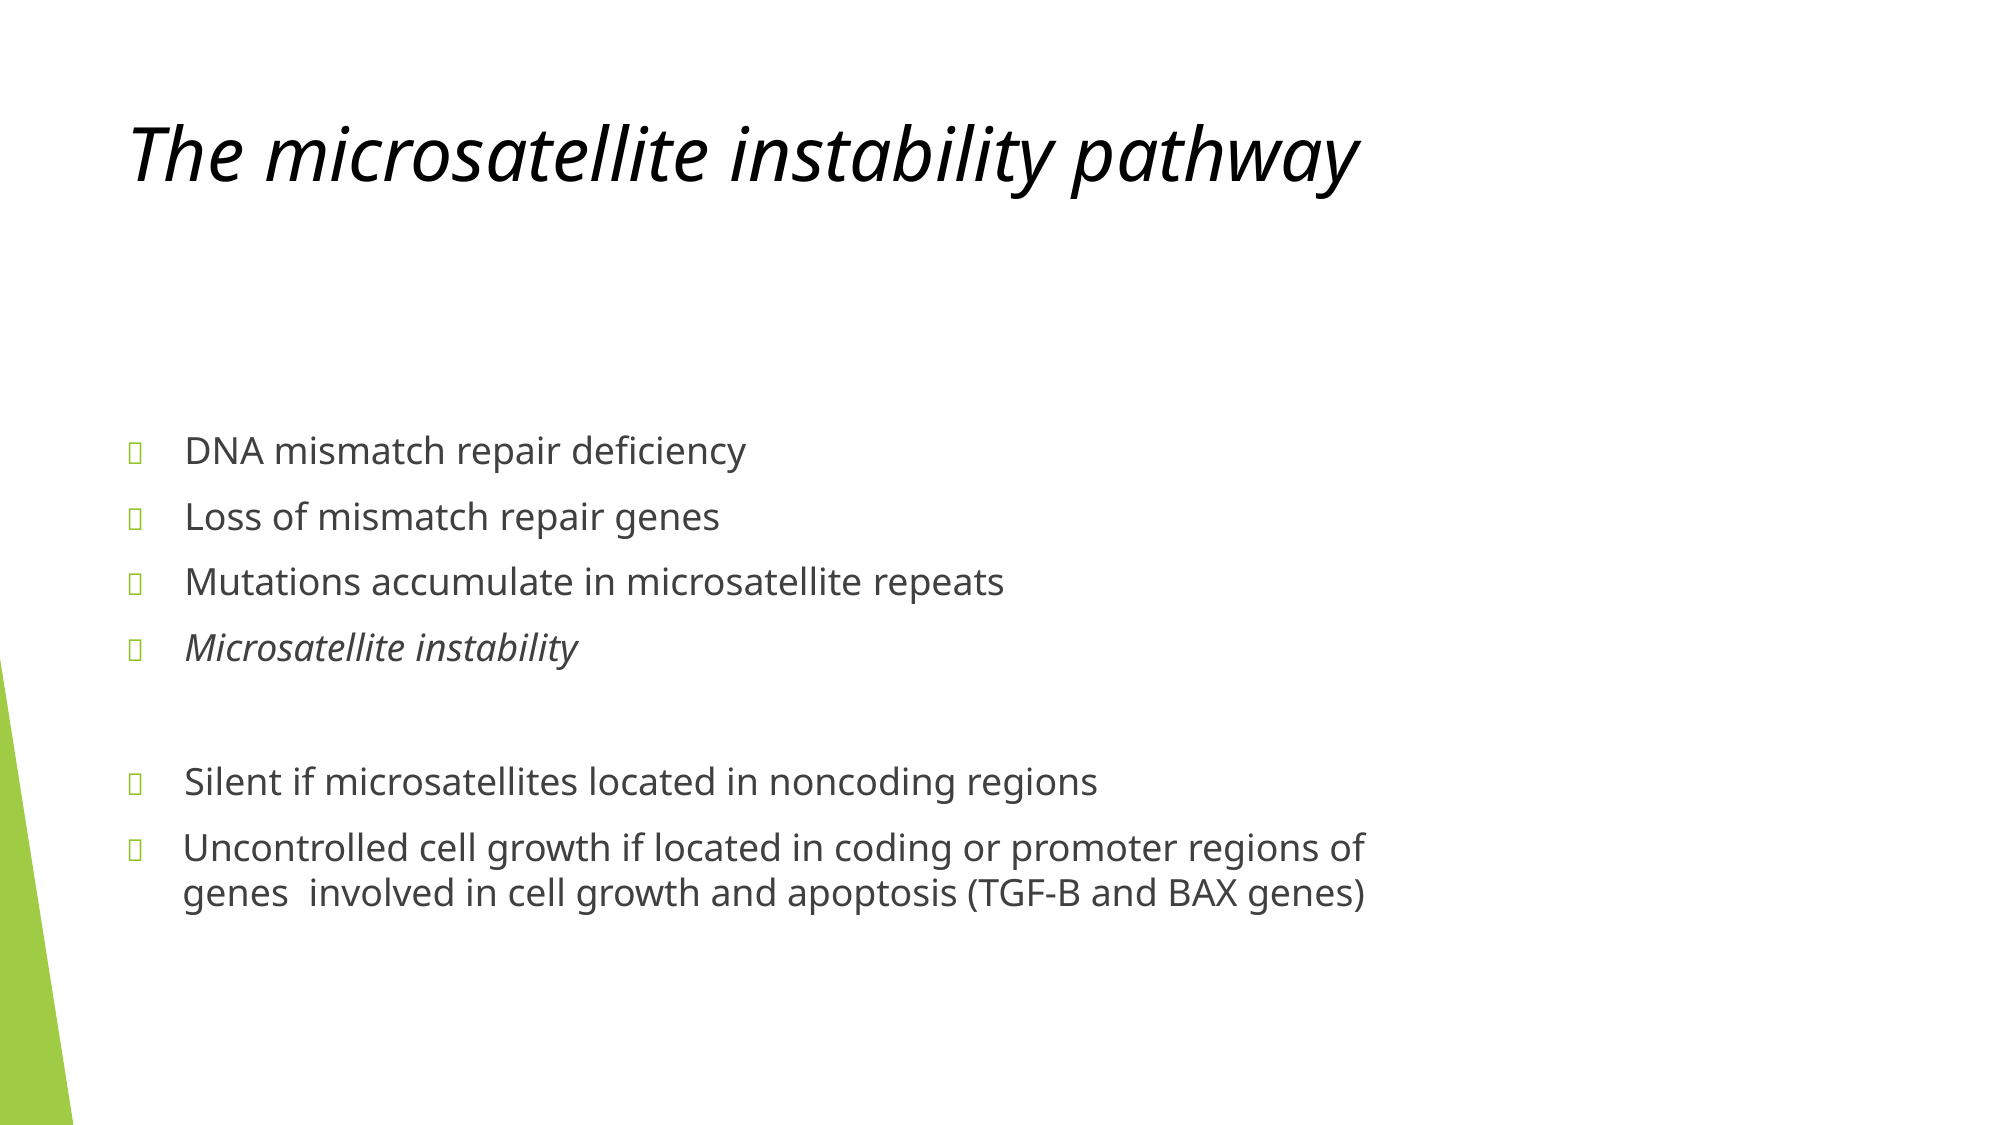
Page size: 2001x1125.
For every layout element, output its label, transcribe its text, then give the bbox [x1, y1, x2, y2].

title The microsatellite instability pathway [124, 55, 1430, 246]
text_box [0, 658, 74, 1125]
text_box  DNA mismatch repair deficiency  Loss of mismatch repair genes  Mutations accumulate in microsatellite repeats  Microsatellite instability  Silent if microsatellites located in noncoding regions  Uncontrolled cell growth if located in coding or promoter regions of genes involved in cell growth and apoptosis (TGF-B and BAX genes) [124, 403, 1434, 914]
